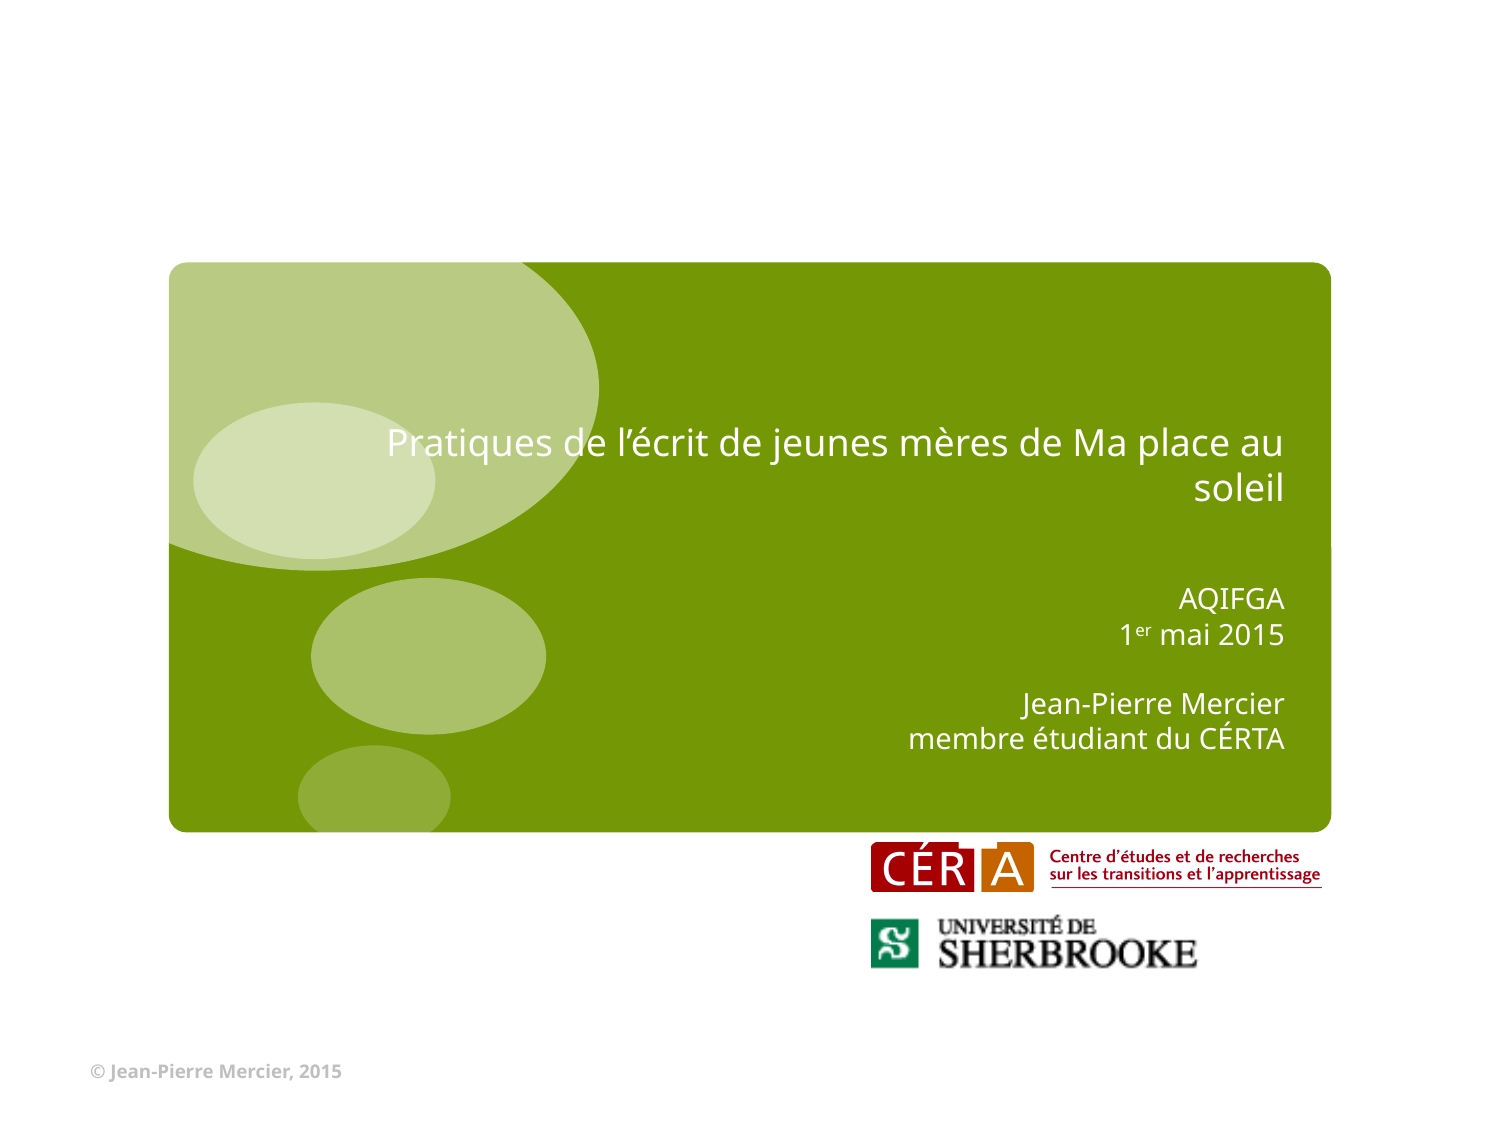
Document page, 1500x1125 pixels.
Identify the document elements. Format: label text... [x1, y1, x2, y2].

list AQIFGA 1er mai 2015 Jean-Pierre Mercier membre étudiant du CÉRTA [404, 580, 1300, 809]
picture [870, 842, 1322, 977]
footer © Jean-Pierre Mercier, 2015 [75, 1042, 550, 1103]
title Pratiques de l’écrit de jeunes mères de Ma place au soleil [347, 365, 1300, 509]
